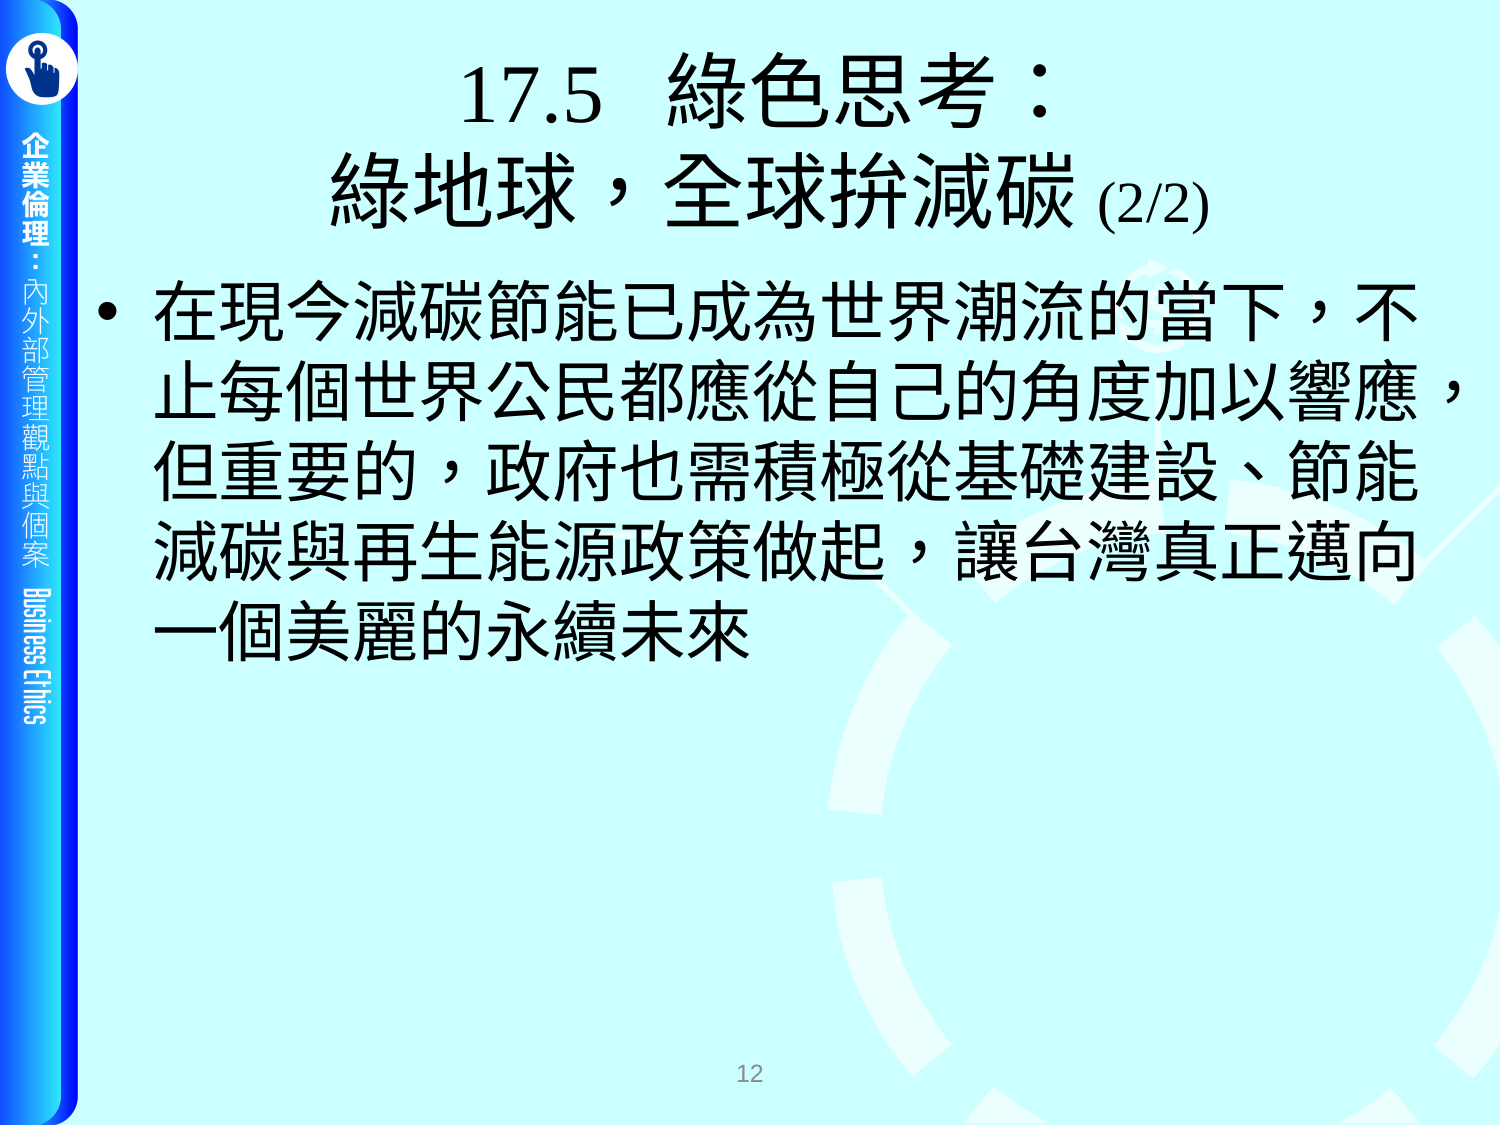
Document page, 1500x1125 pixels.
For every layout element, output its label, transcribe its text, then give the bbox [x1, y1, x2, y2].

picture [0, 0, 1500, 1125]
footer 12 [512, 1042, 988, 1103]
title 17.5 綠色思考： 綠地球，全球拚減碳(2/2) [69, 45, 1471, 233]
list 在現今減碳節能已成為世界潮流的當下，不止每個世界公民都應從自己的角度加以響應，但重要的，政府也需積極從基礎建設、節能減碳與再生能源政策做起，讓台灣真正邁向一個美麗的永續未來 [80, 262, 1483, 1106]
